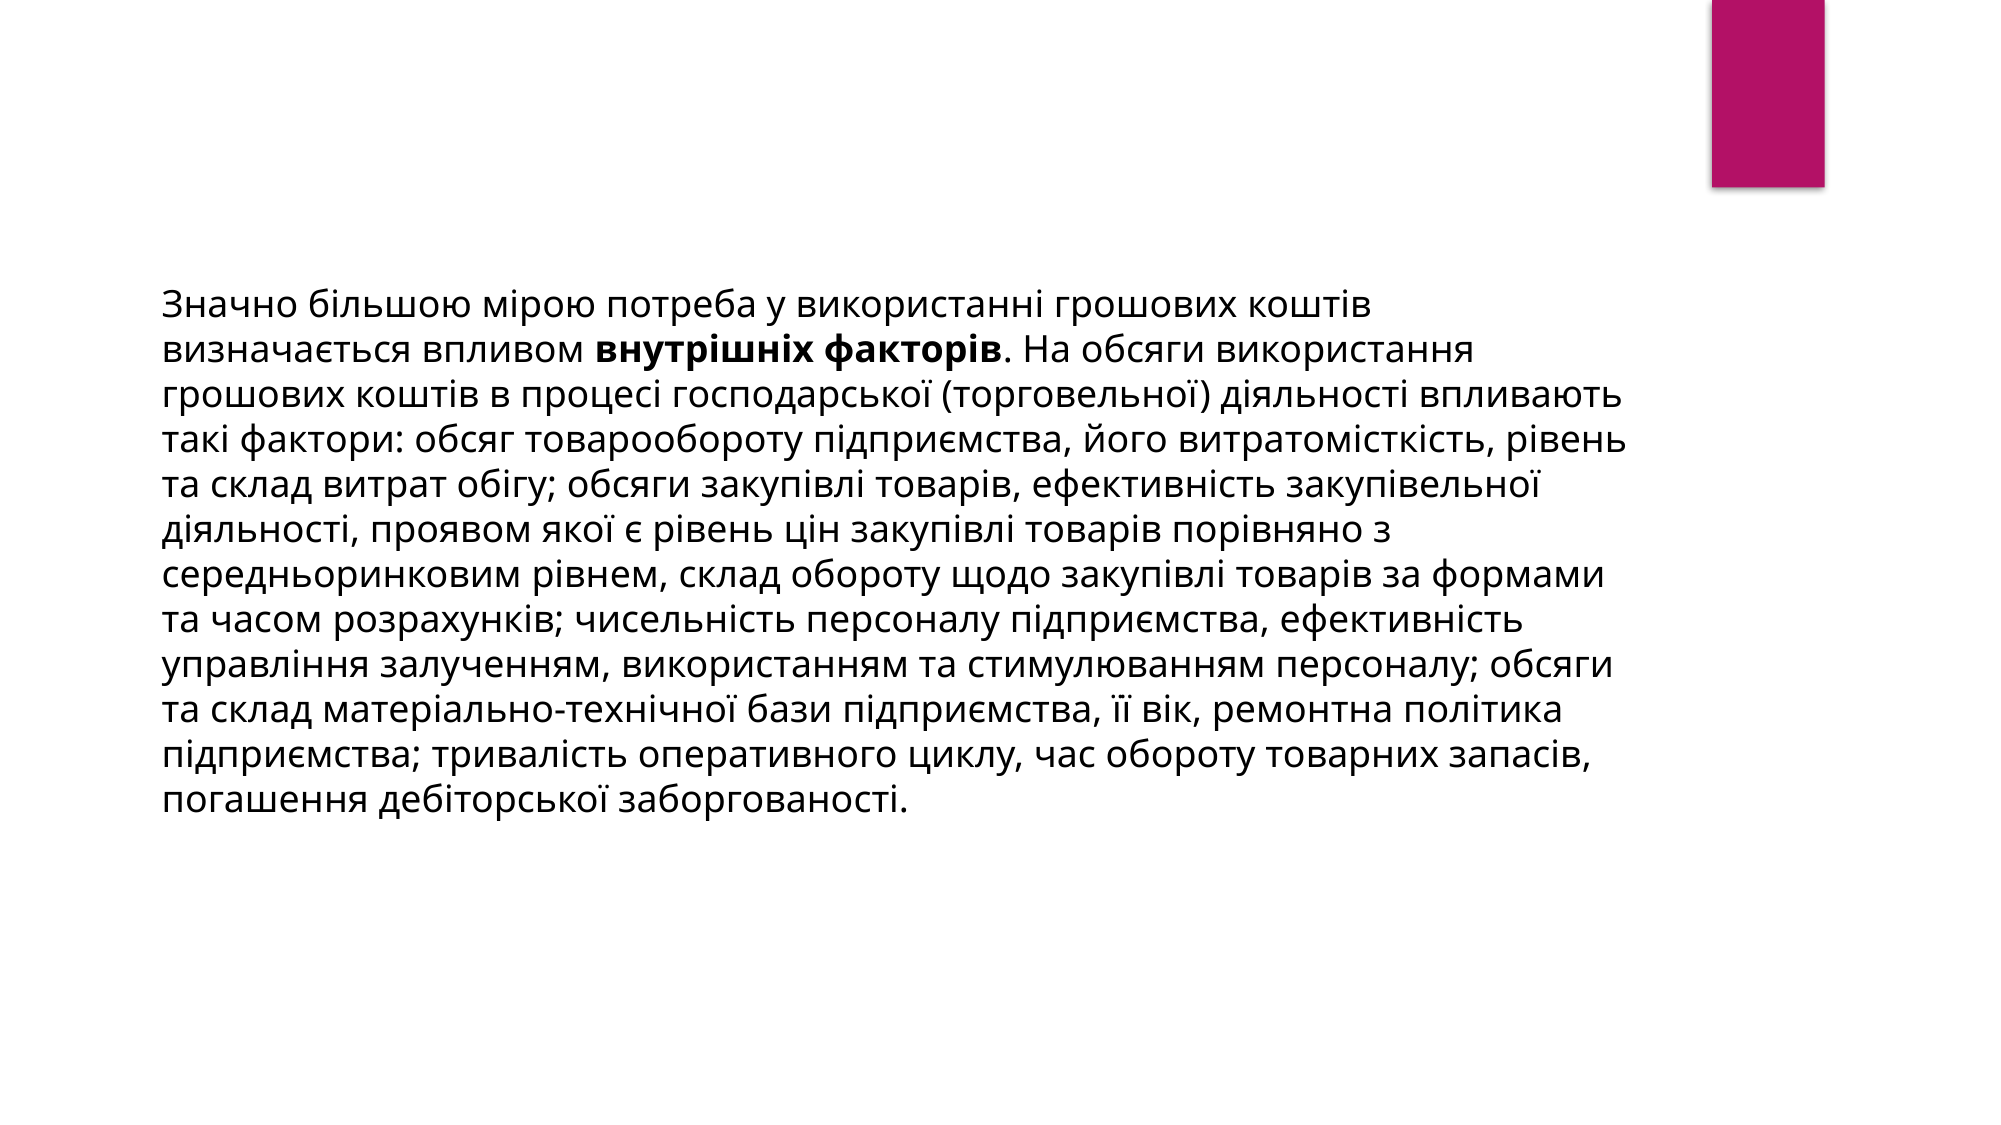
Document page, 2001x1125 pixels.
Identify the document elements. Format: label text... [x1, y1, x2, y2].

text_box Значно більшою мірою потреба у використанні грошових коштів визначається впливом внутрішніх факторів. На обсяги використання грошових коштів в процесі господарської (торговельної) діяльності впливають такі фактори: обсяг товарообороту підприємства, його витратомісткість, рівень та склад витрат обігу; обсяги закупівлі товарів, ефективність закупівельної діяльності, проявом якої є рівень цін закупівлі товарів порівняно з середньоринковим рівнем, склад обороту щодо закупівлі товарів за формами та часом розрахунків; чисельність персоналу підприємства, ефективність управління залученням, використанням та стимулюванням персоналу; обсяги та склад матеріально-технічної бази підприємства, її вік, ремонтна політика підприємства; тривалість оперативного циклу, час обороту товарних запасів, погашення дебіторської заборгованості. [146, 272, 1652, 828]
